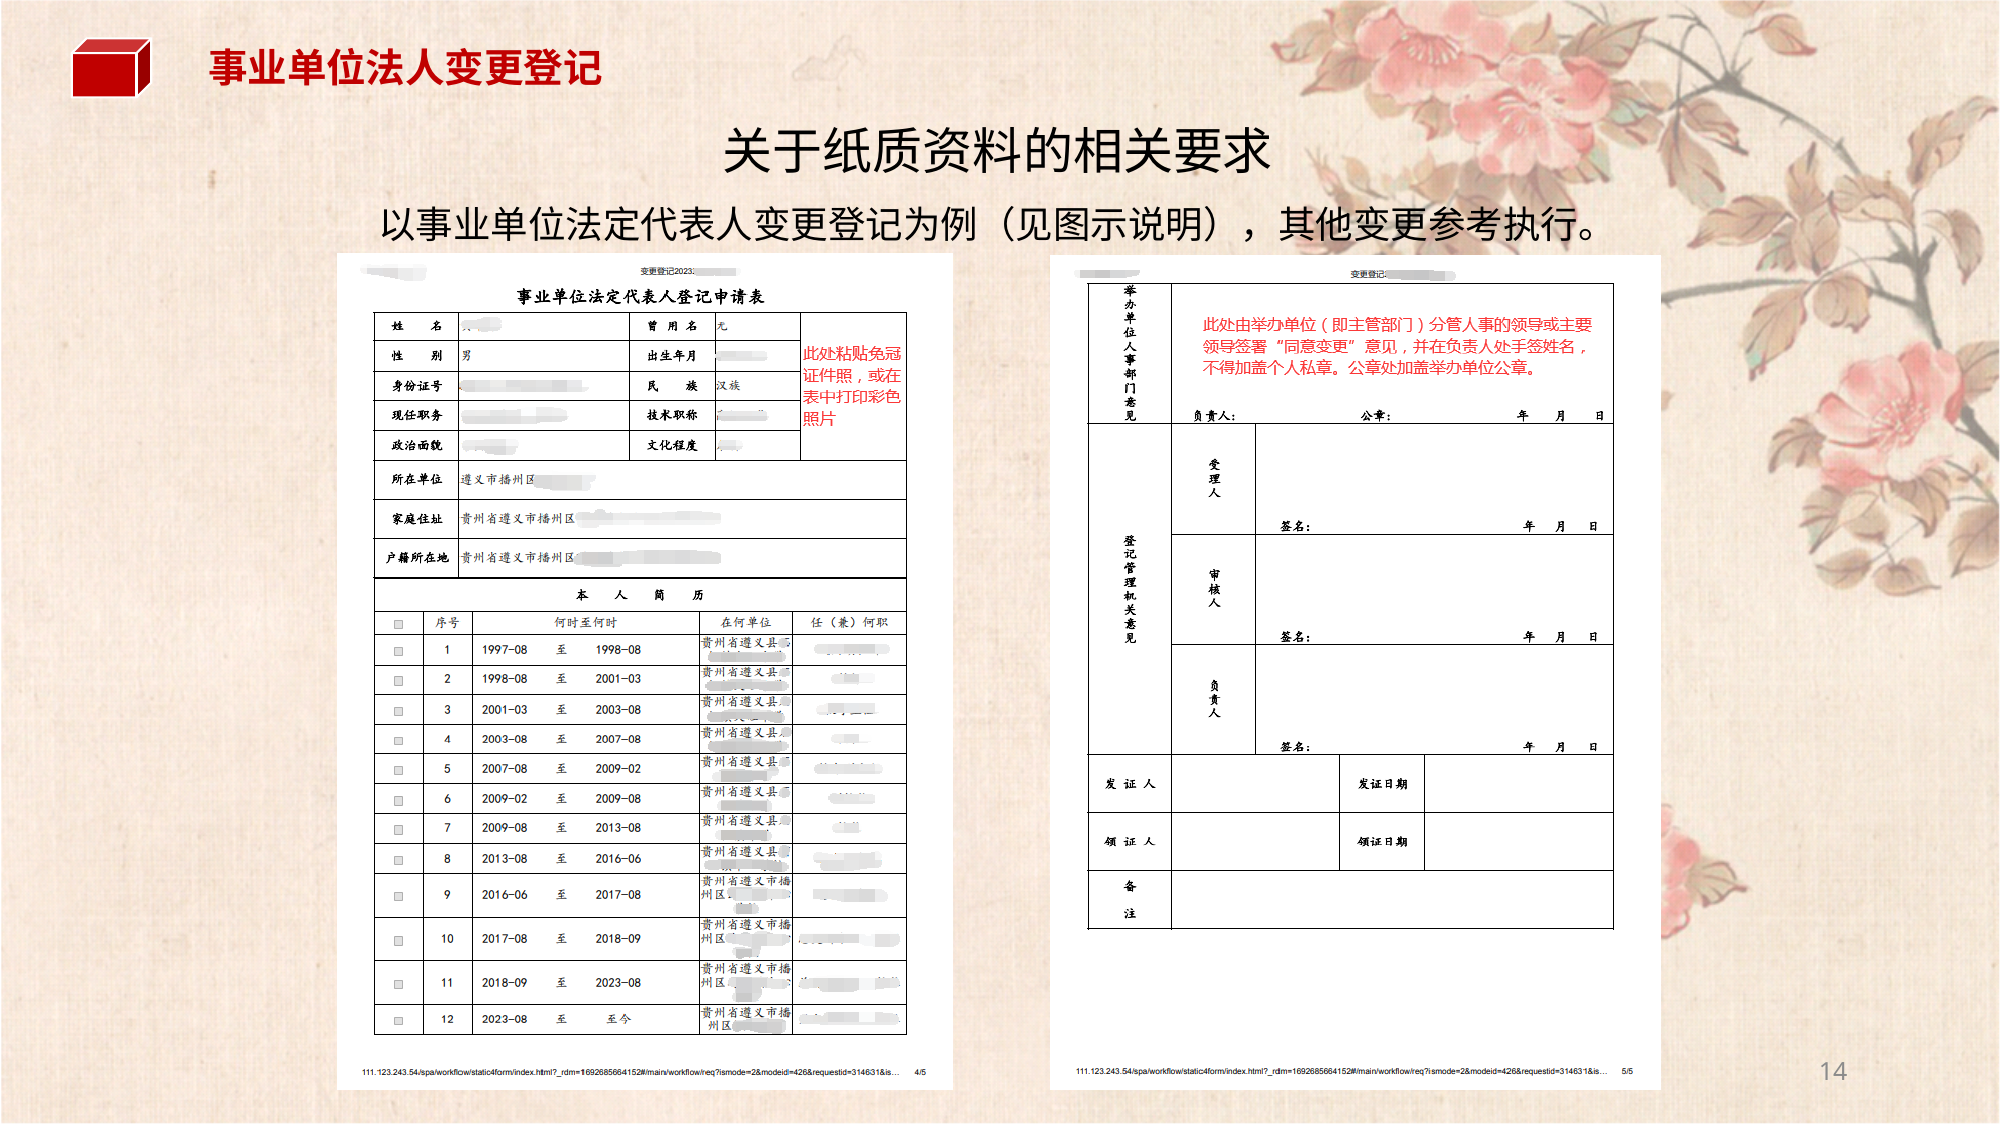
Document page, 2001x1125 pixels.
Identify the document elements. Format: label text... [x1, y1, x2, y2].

picture [1049, 255, 1661, 1090]
slide_number 14 [1412, 1042, 1863, 1103]
picture [337, 253, 953, 1090]
text_box 关于纸质资料的相关要求 [199, 111, 1797, 187]
text_box 以事业单位法定代表人变更登记为例（见图示说明），其他变更参考执行。 [363, 193, 1631, 254]
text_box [71, 33, 628, 102]
